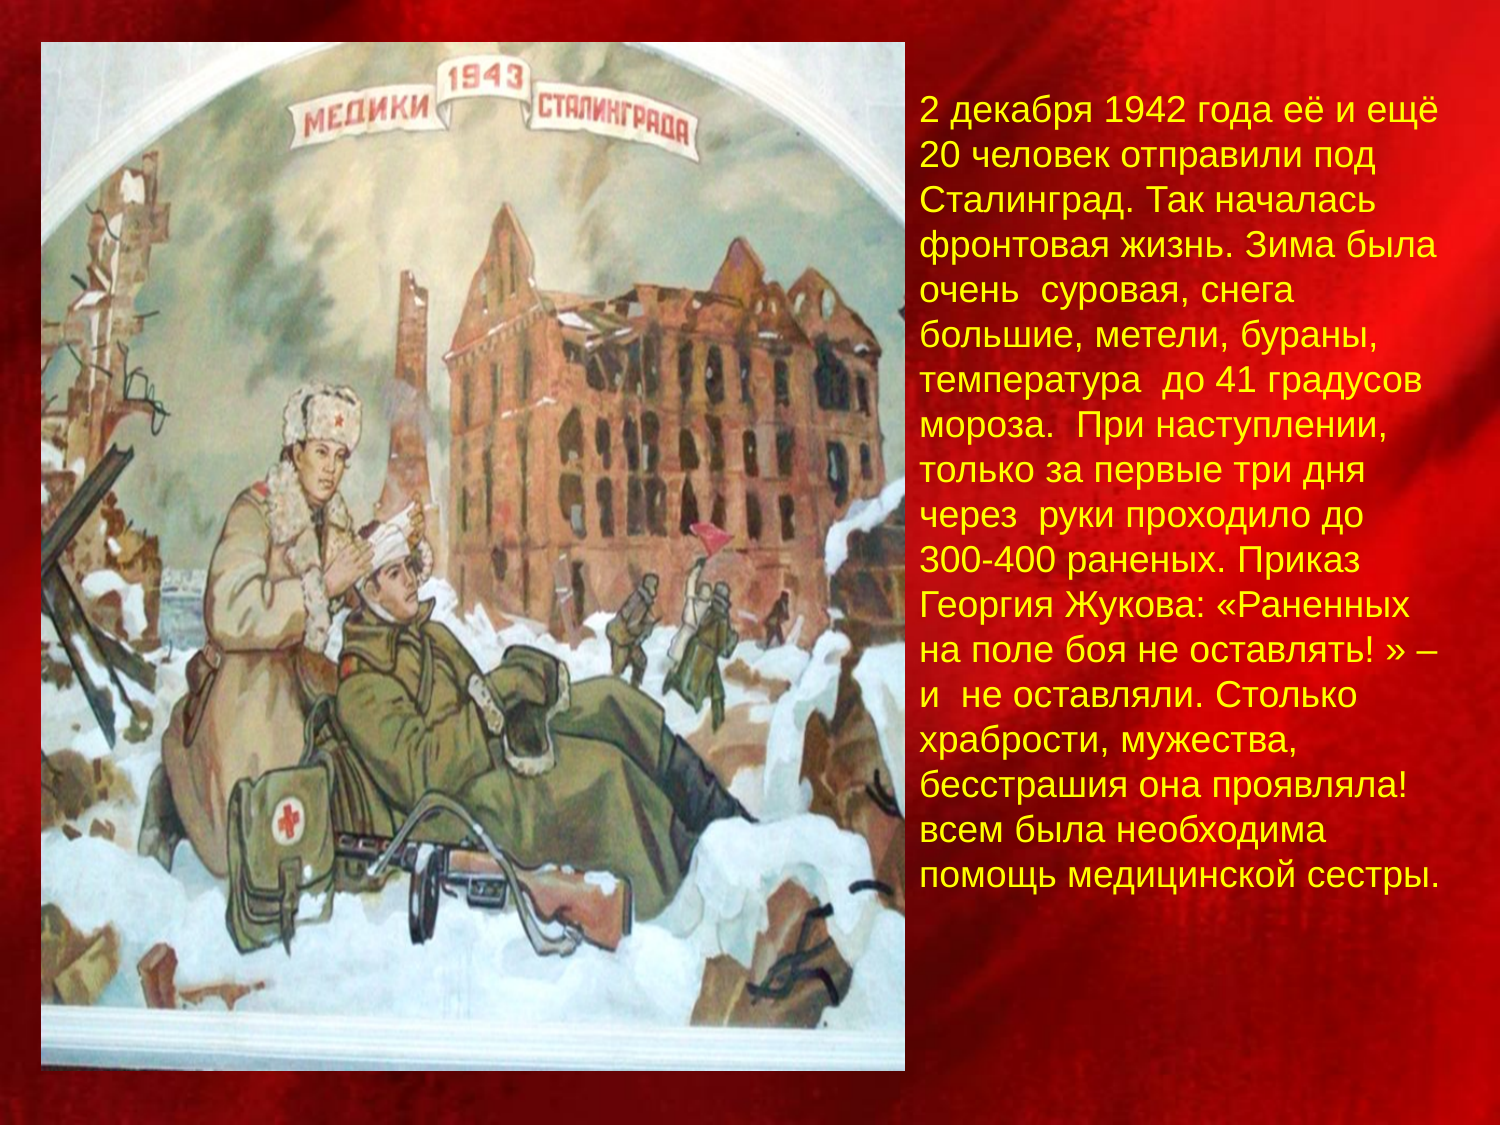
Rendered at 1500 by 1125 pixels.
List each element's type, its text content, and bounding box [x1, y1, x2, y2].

picture [0, 0, 1500, 1125]
text_box 2 декабря 1942 года её и ещё 20 человек отправили под Сталинград. Так началась фронтовая жизнь. Зима была очень суровая, снега большие, метели, бураны, температура до 41 градусов мороза. При наступлении, только за первые три дня через руки проходило до 300-400 раненых. Приказ Георгия Жукова: «Раненных на поле боя не оставлять! » – и не оставляли. Столько храбрости, мужества, бесстрашия она проявляла! всем была необходима помощь медицинской сестры. [909, 78, 1459, 903]
